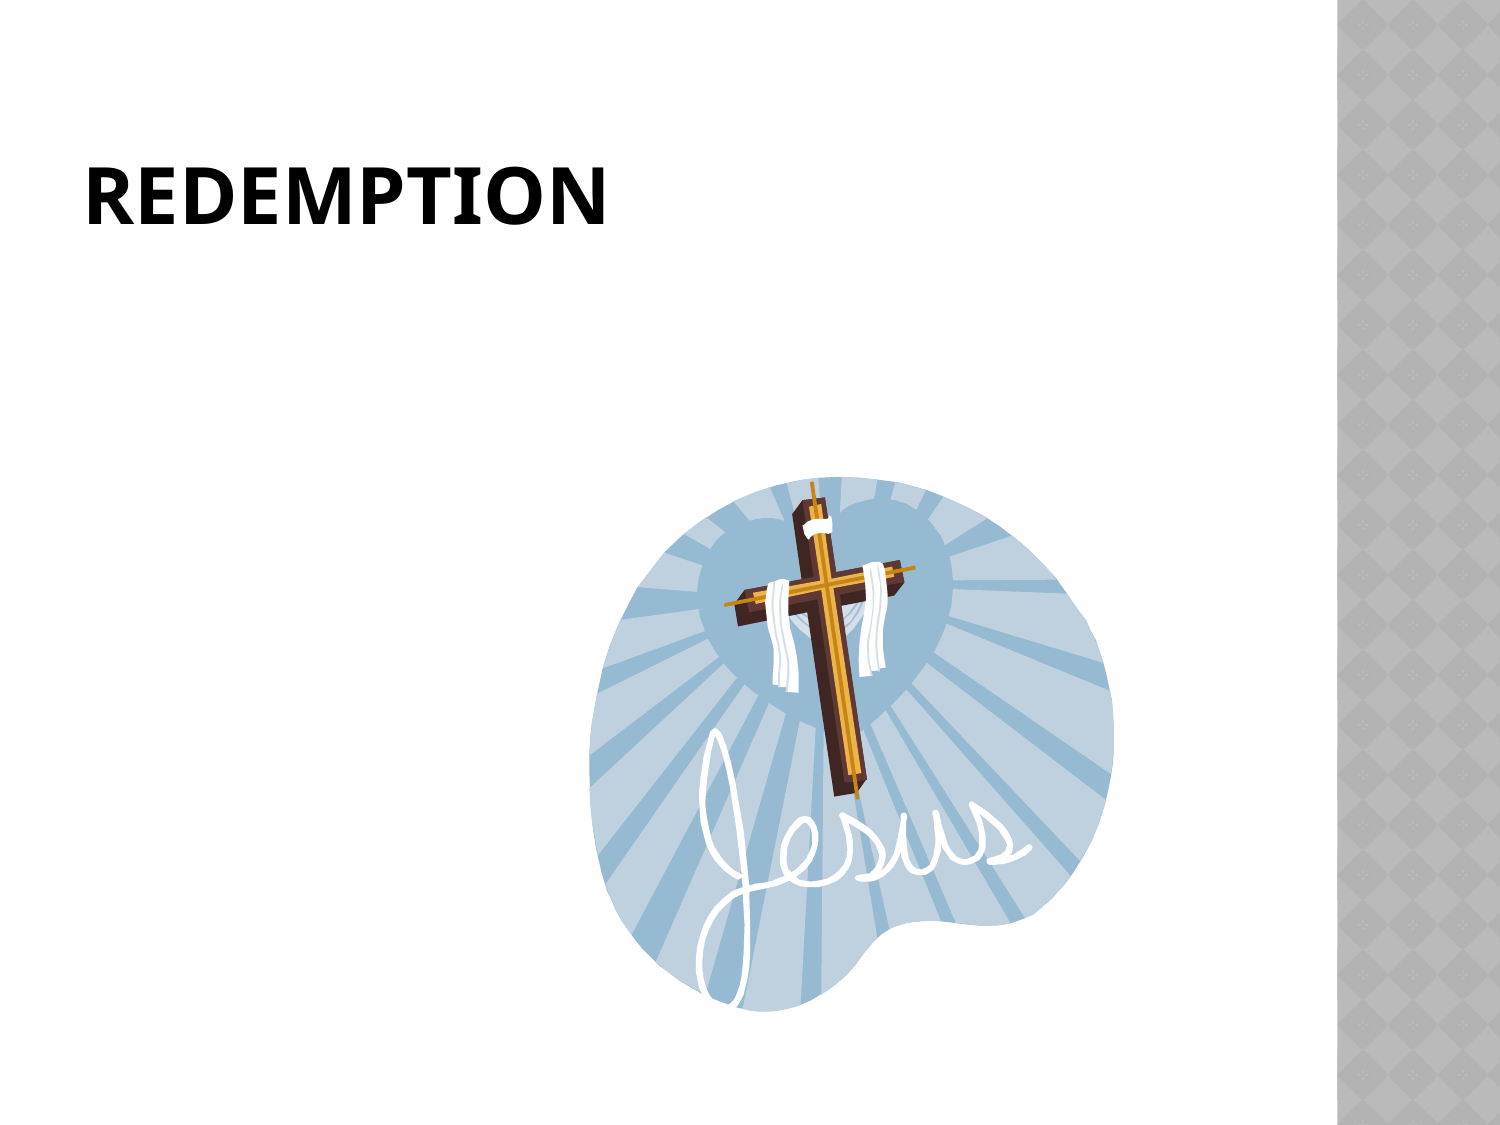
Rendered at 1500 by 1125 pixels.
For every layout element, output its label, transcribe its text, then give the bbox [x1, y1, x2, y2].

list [587, 474, 1116, 1014]
title Redemption [75, 52, 1263, 240]
